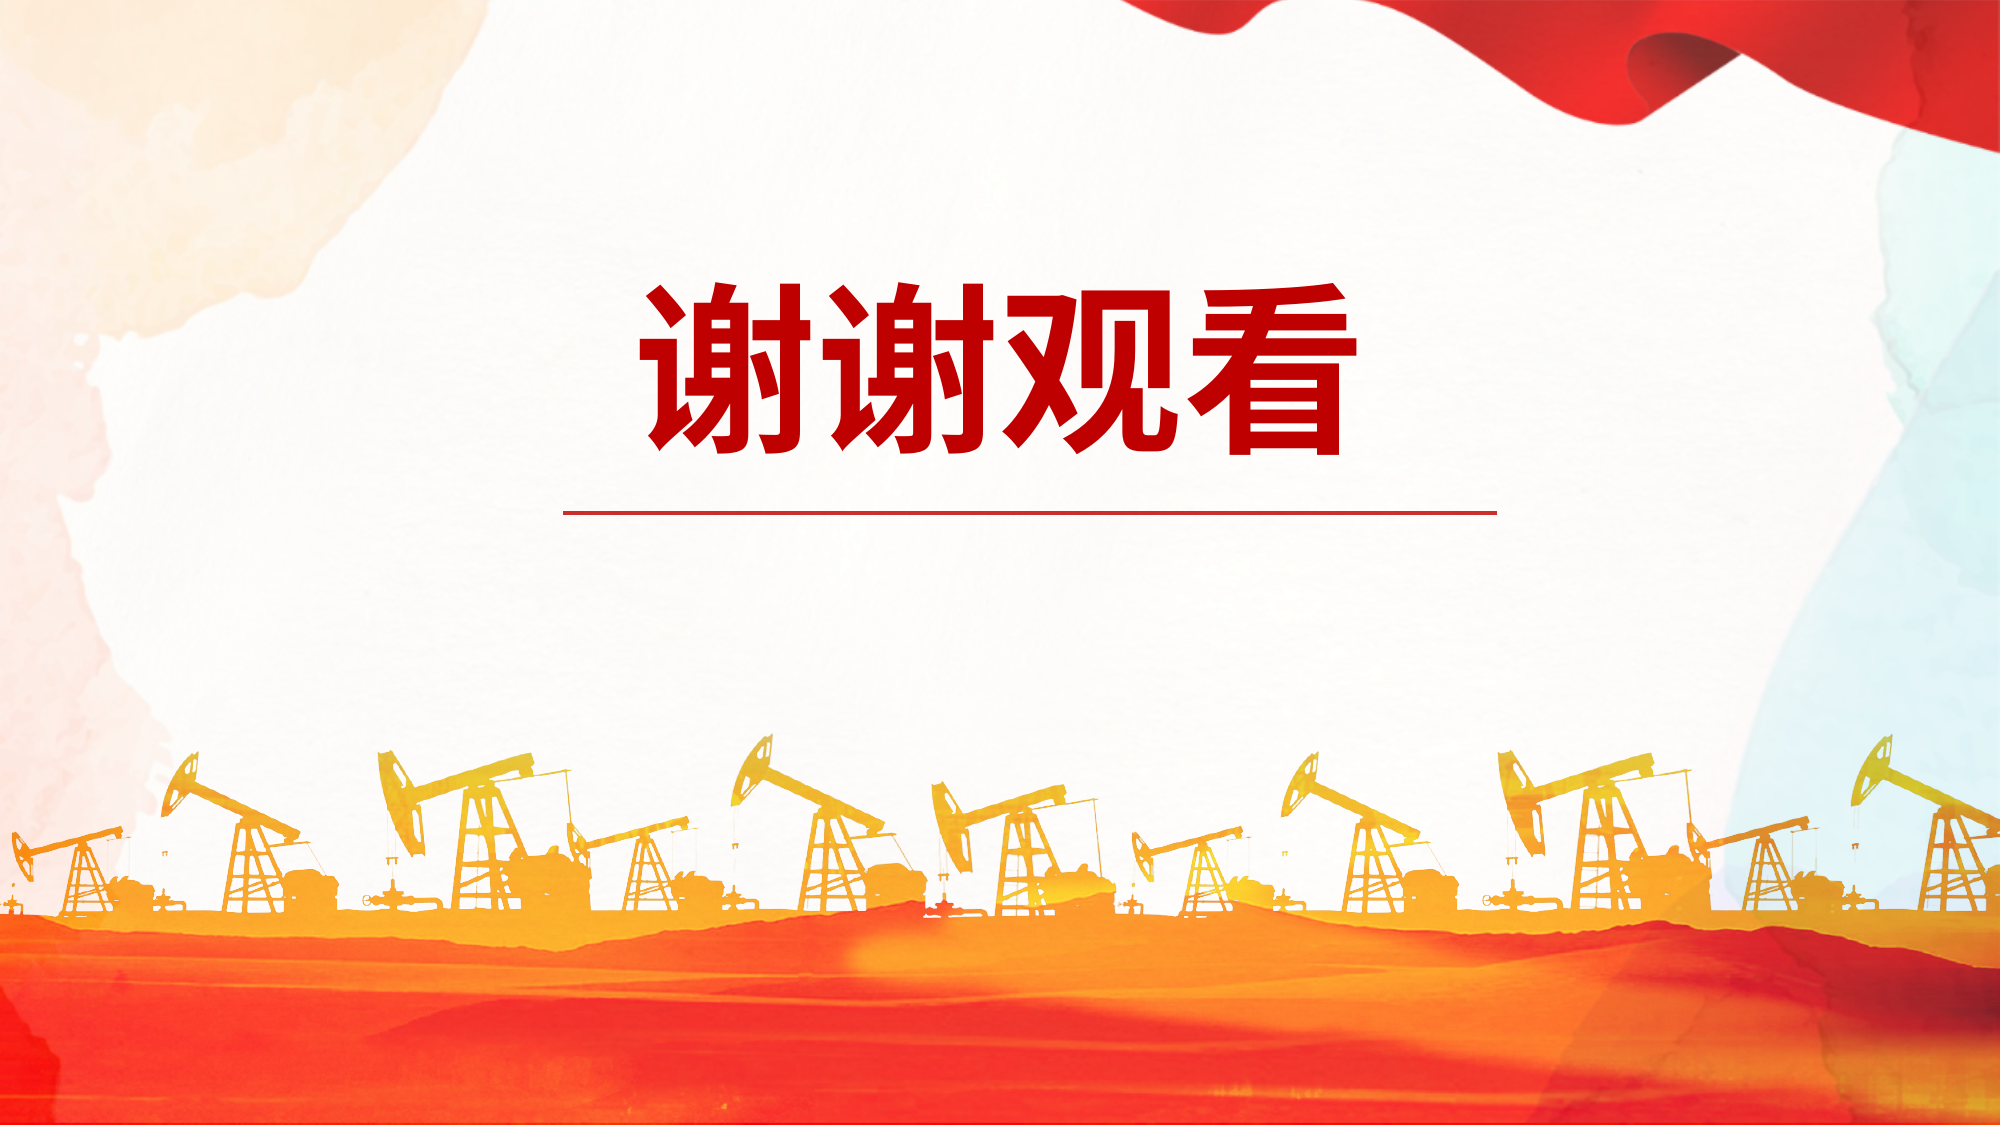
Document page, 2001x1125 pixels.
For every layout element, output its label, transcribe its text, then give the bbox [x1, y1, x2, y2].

title 谢谢观看 [247, 247, 1753, 486]
picture [0, 0, 2000, 1125]
